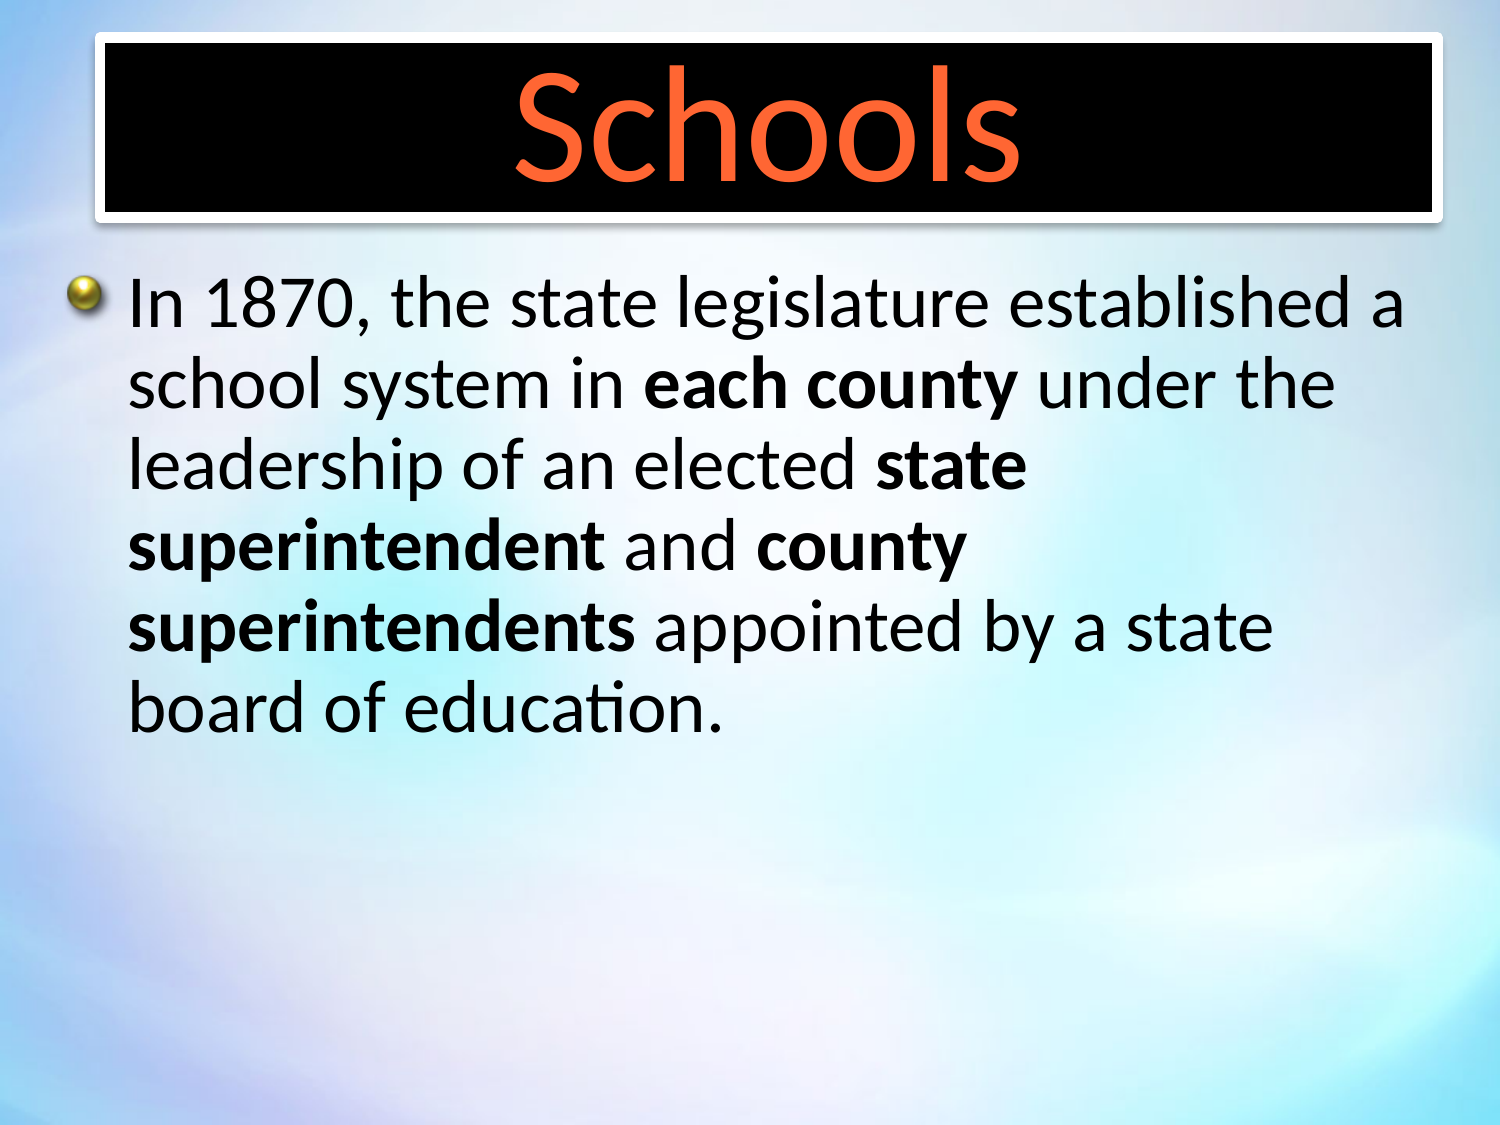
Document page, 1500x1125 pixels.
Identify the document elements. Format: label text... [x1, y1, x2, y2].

list In 1870, the state legislature established a school system in each county under the leadership of an elected state superintendent and county superintendents appointed by a state board of education. [62, 262, 1438, 754]
picture [0, 0, 1500, 1125]
text_box Schools [95, 32, 1443, 223]
